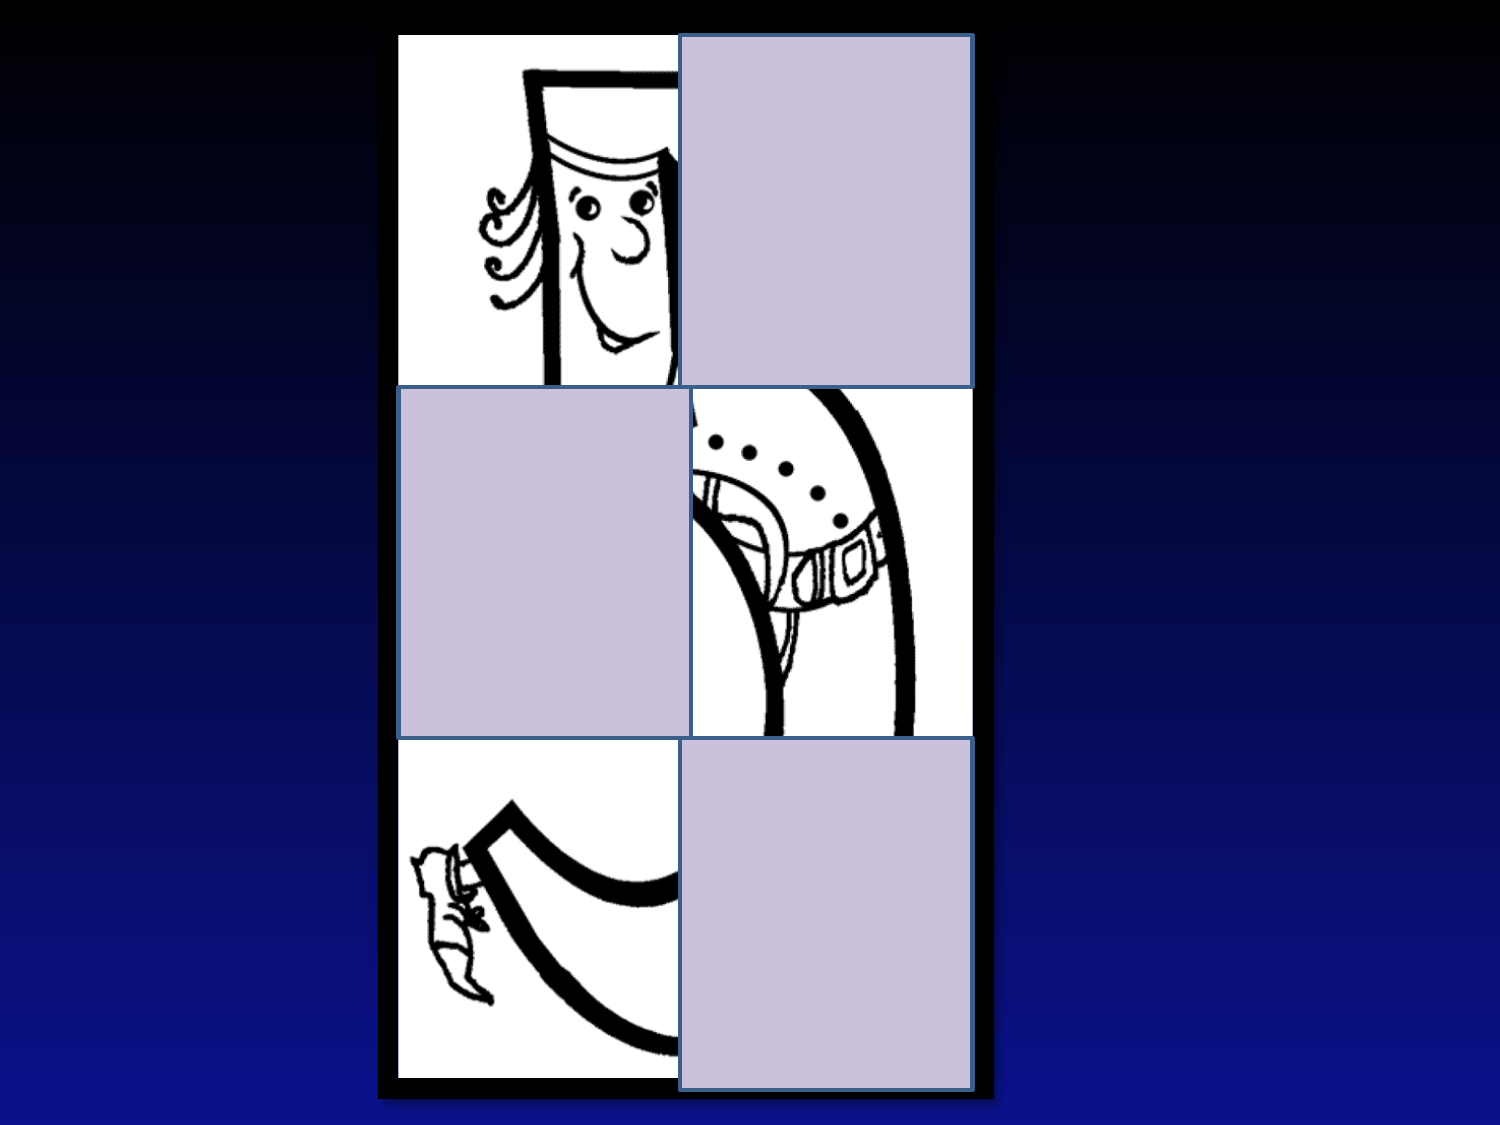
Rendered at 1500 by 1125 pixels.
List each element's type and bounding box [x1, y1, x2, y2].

text_box [678, 1084, 975, 1092]
picture [398, 34, 973, 1079]
